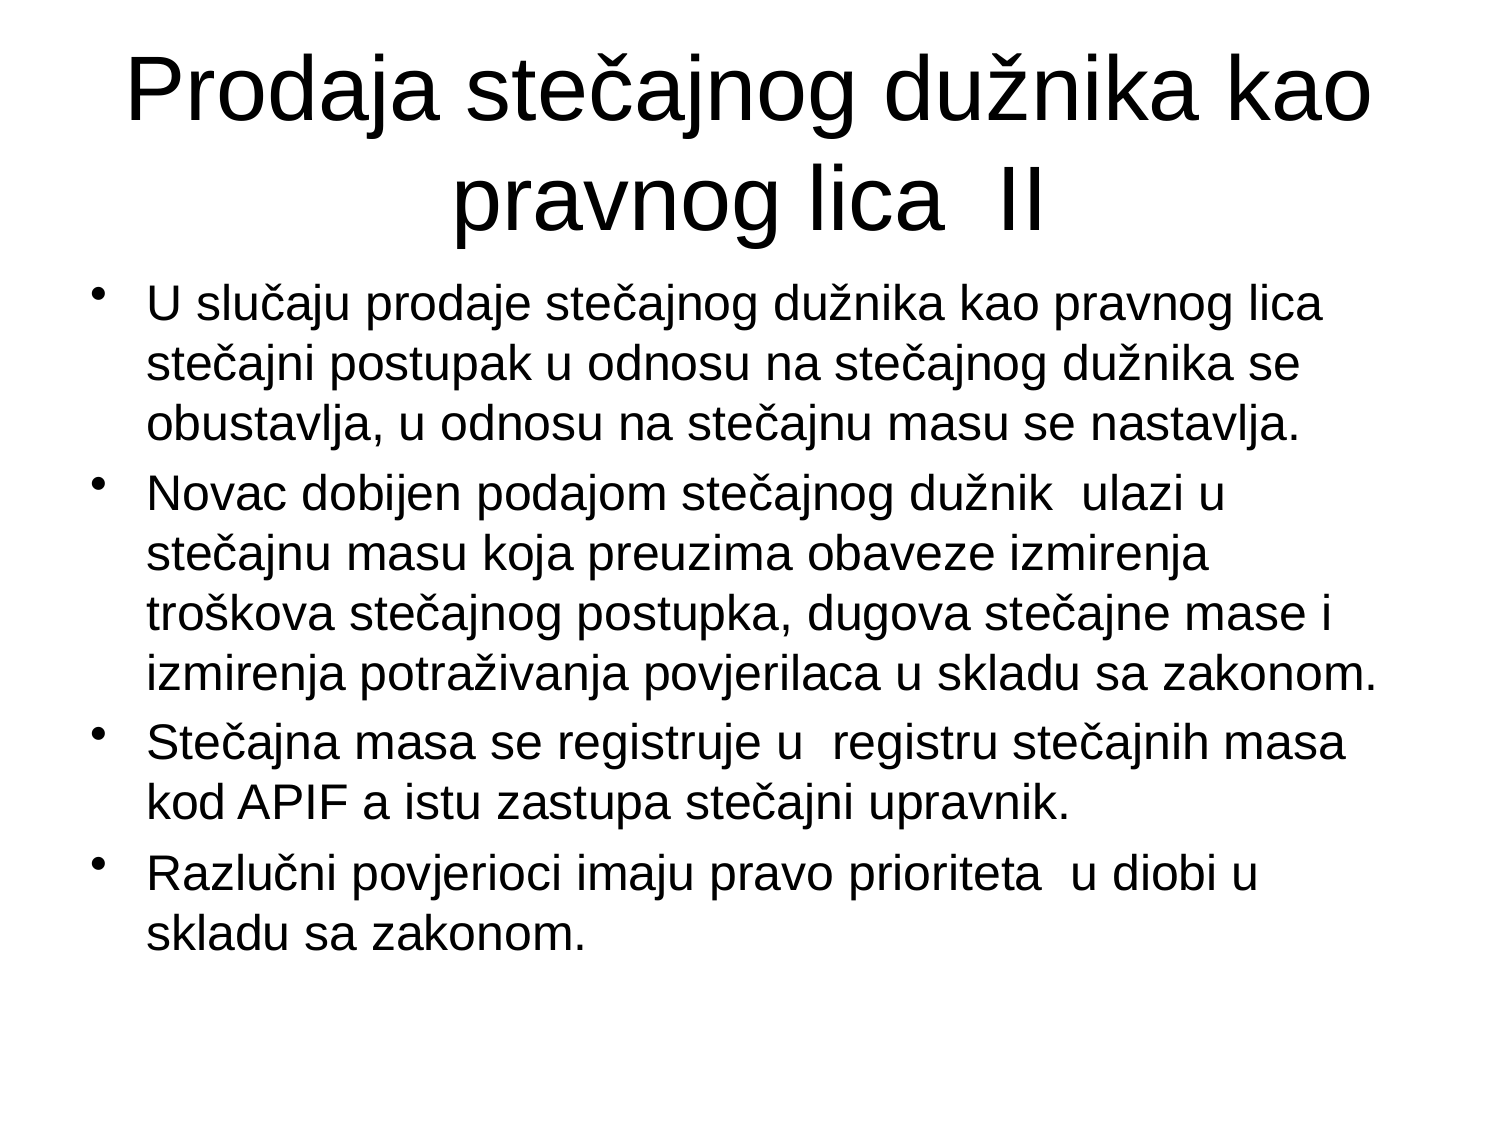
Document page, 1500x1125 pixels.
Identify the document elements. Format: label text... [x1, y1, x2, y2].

list U slučaju prodaje stečajnog dužnika kao pravnog lica stečajni postupak u odnosu na stečajnog dužnika se obustavlja, u odnosu na stečajnu masu se nastavlja. Novac dobijen podajom stečajnog dužnik ulazi u stečajnu masu koja preuzima obaveze izmirenja troškova stečajnog postupka, dugova stečajne mase i izmirenja potraživanja povjerilaca u skladu sa zakonom. Stečajna masa se registruje u registru stečajnih masa kod APIF a istu zastupa stečajni upravnik. Razlučni povjerioci imaju pravo prioriteta u diobi u skladu sa zakonom. [74, 262, 1426, 1006]
title Prodaja stečajnog dužnika kao pravnog lica II [74, 44, 1426, 233]
